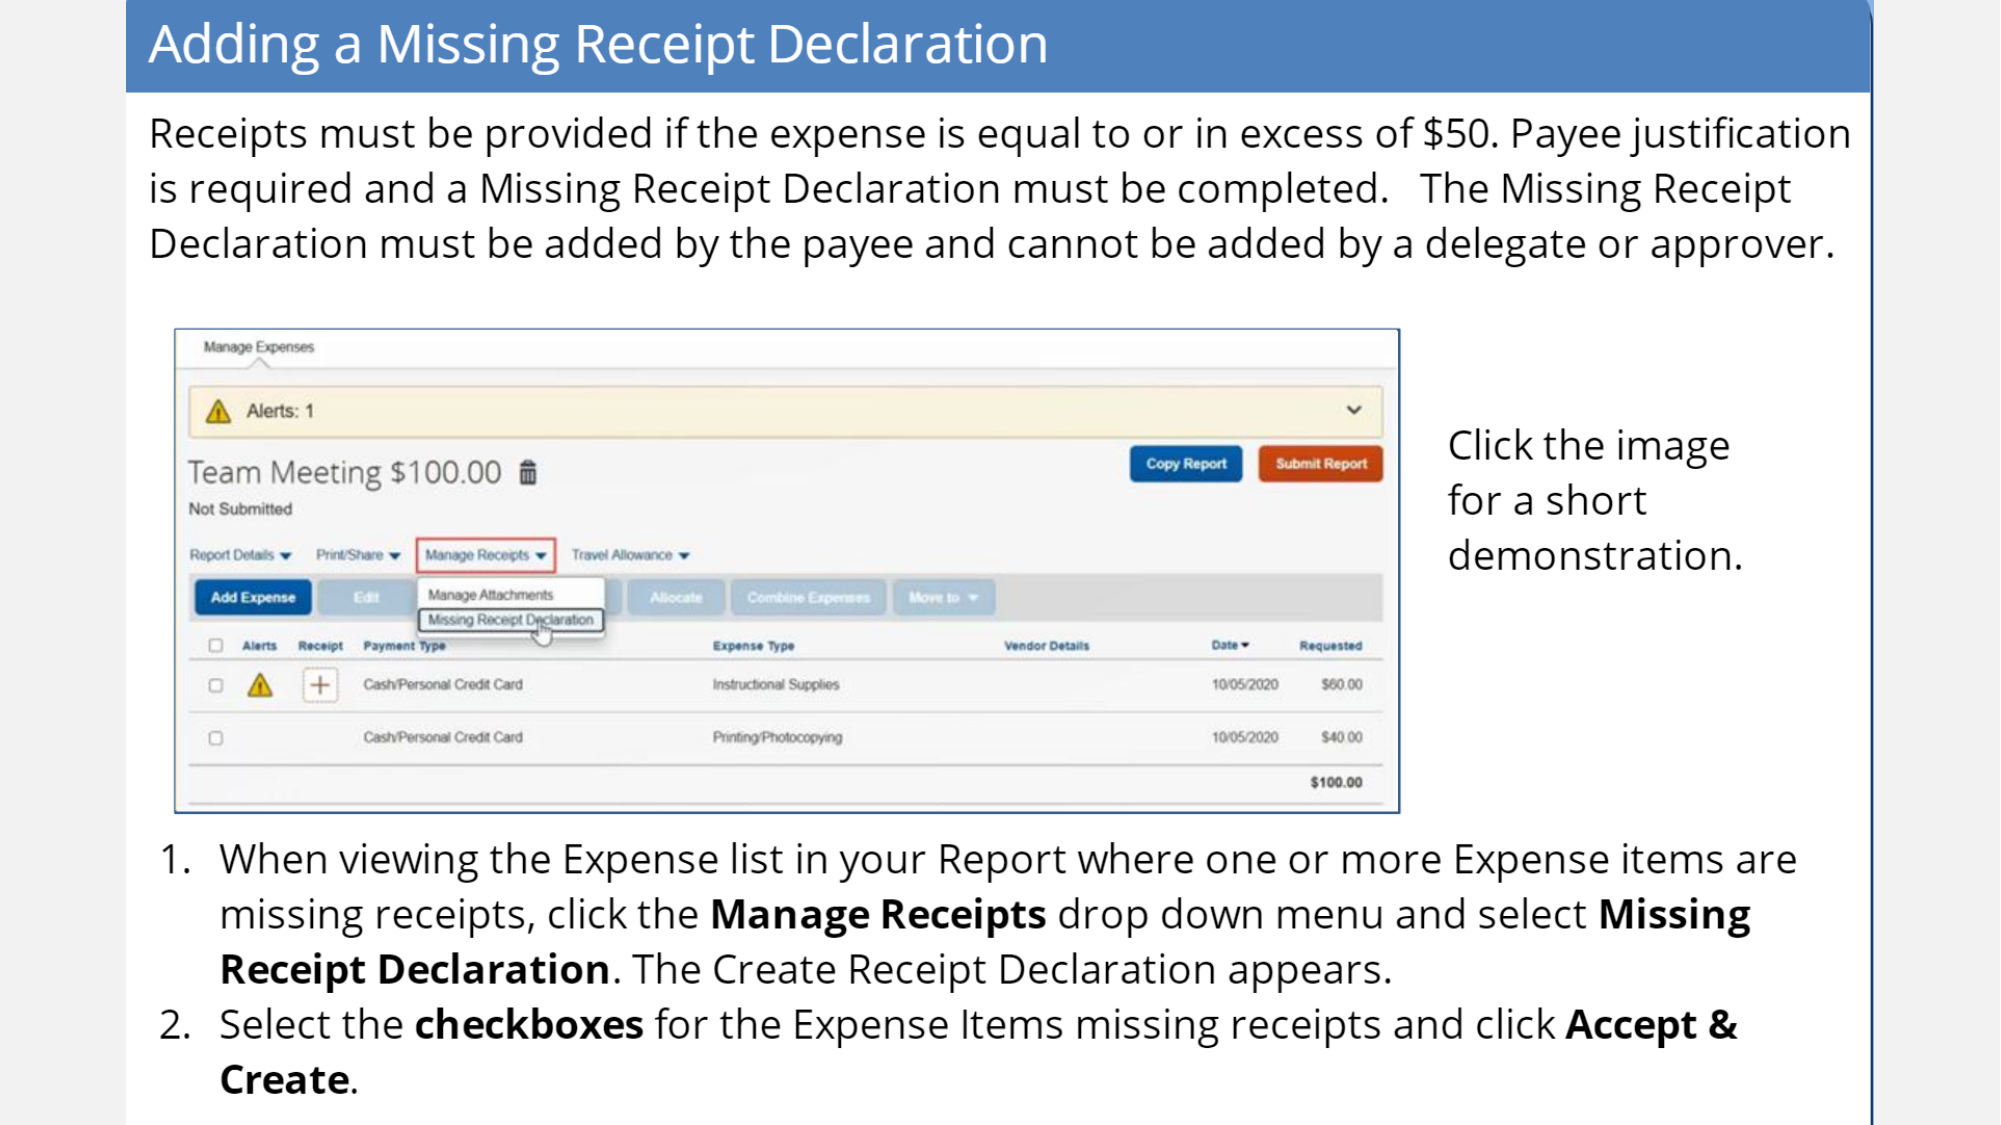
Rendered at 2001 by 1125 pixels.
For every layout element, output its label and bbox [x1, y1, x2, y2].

picture [126, 0, 1874, 1125]
